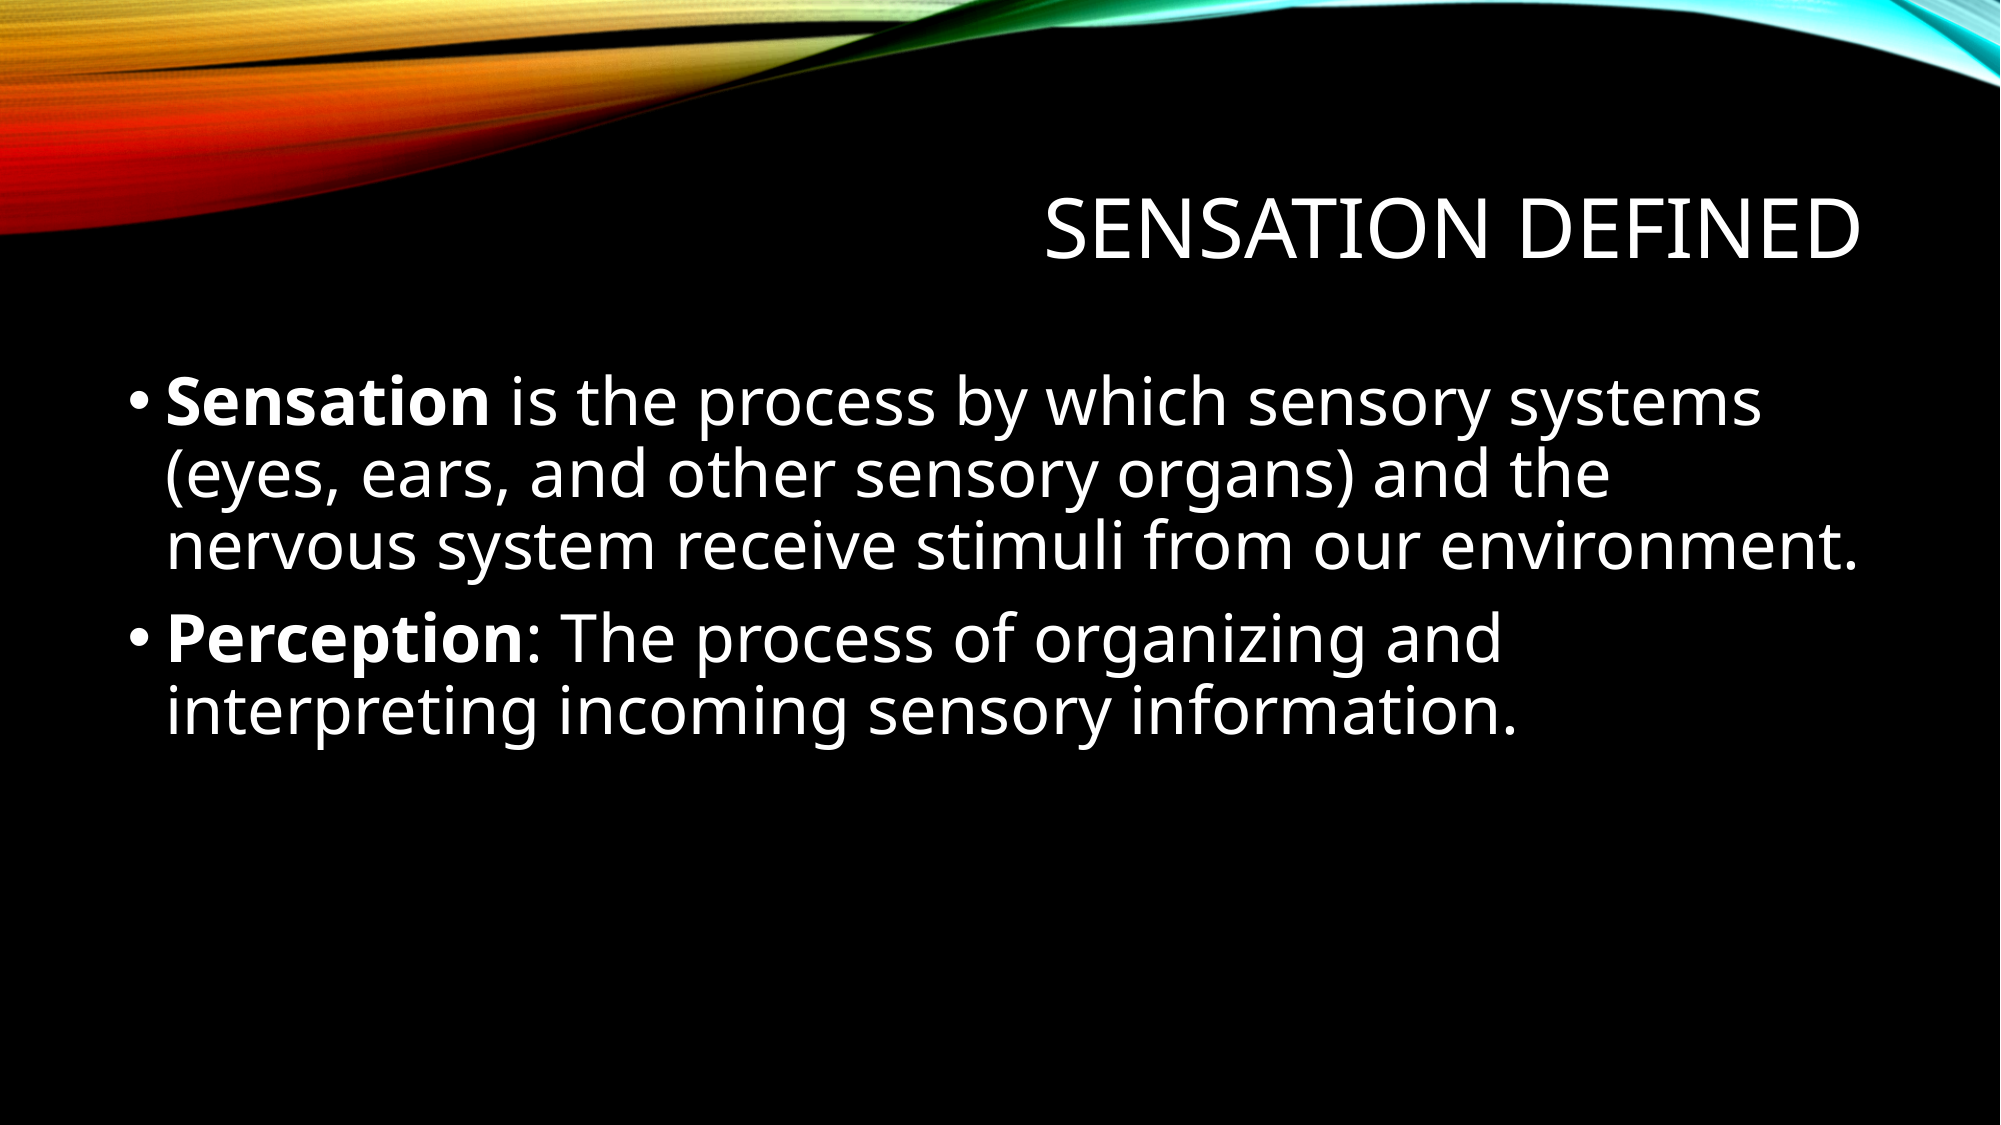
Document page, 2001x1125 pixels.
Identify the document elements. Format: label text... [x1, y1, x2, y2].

picture [0, 0, 2000, 237]
title Sensation defined [467, 125, 1880, 338]
list Sensation is the process by which sensory systems (eyes, ears, and other sensory organs) and the nervous system receive stimuli from our environment. Perception: The process of organizing and interpreting incoming sensory information. [112, 360, 1888, 1021]
